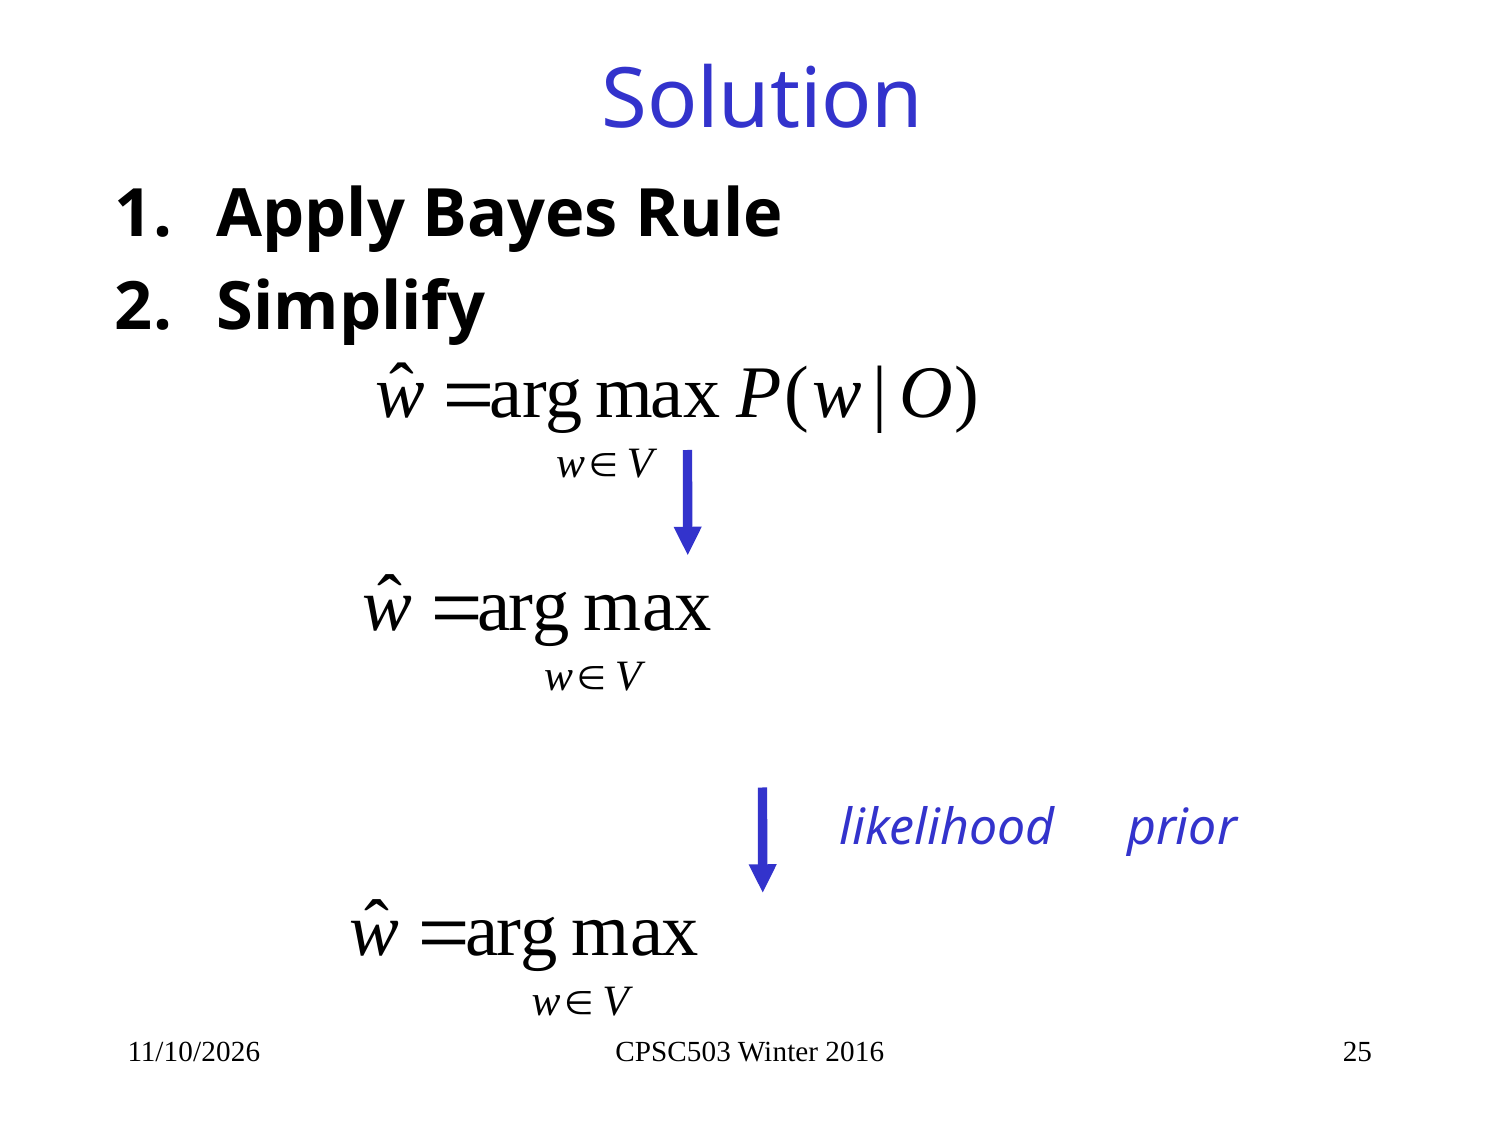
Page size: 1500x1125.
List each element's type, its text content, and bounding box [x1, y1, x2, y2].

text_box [362, 299, 994, 505]
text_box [824, 787, 1276, 876]
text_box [337, 787, 763, 1043]
slide_number 25 [1074, 1024, 1388, 1101]
footer CPSC503 Winter 2016 [512, 1024, 988, 1101]
list Apply Bayes Rule Simplify [99, 162, 1413, 401]
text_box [349, 449, 729, 718]
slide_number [112, 1024, 426, 1101]
title Solution [124, 0, 1401, 162]
